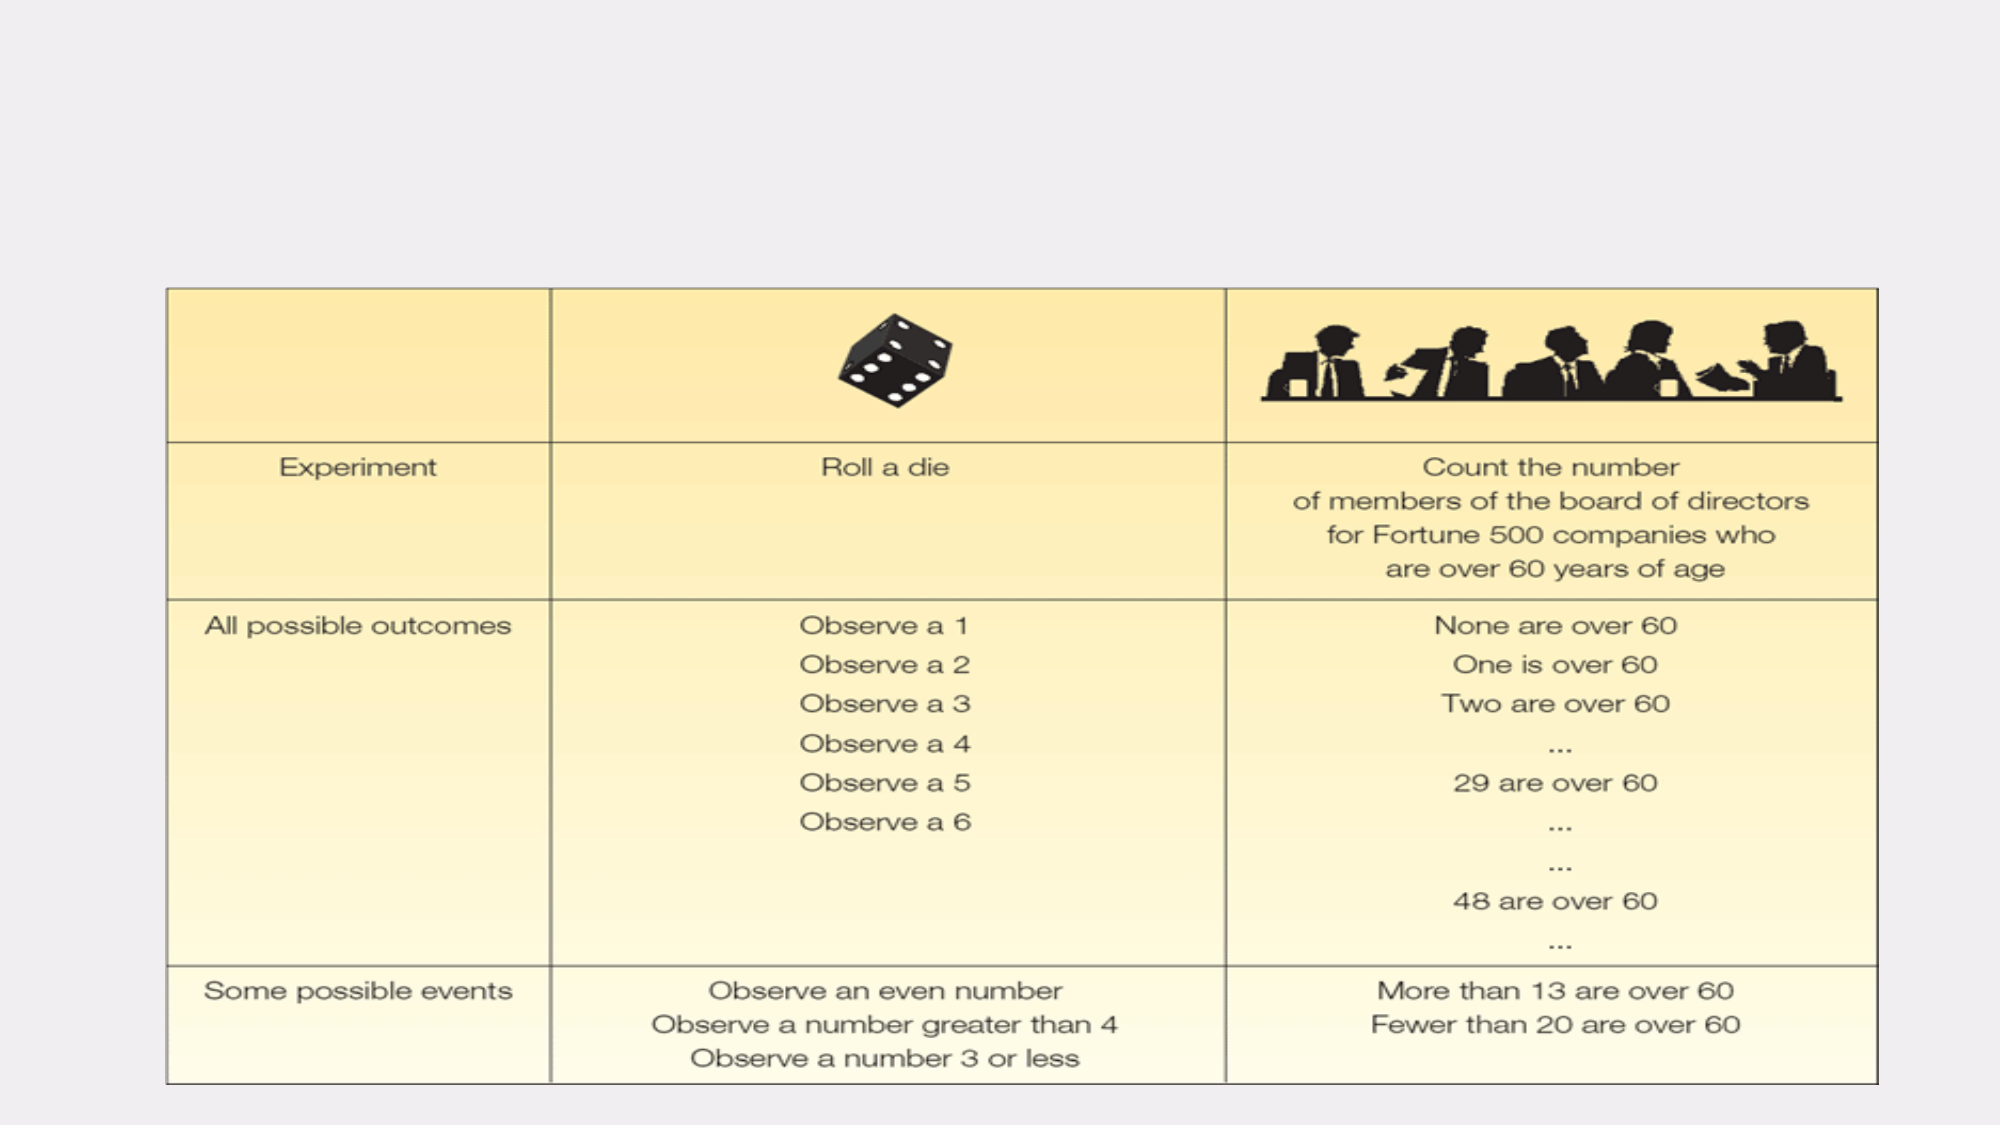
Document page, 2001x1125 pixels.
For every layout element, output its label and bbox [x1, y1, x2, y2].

picture [165, 287, 1879, 1085]
